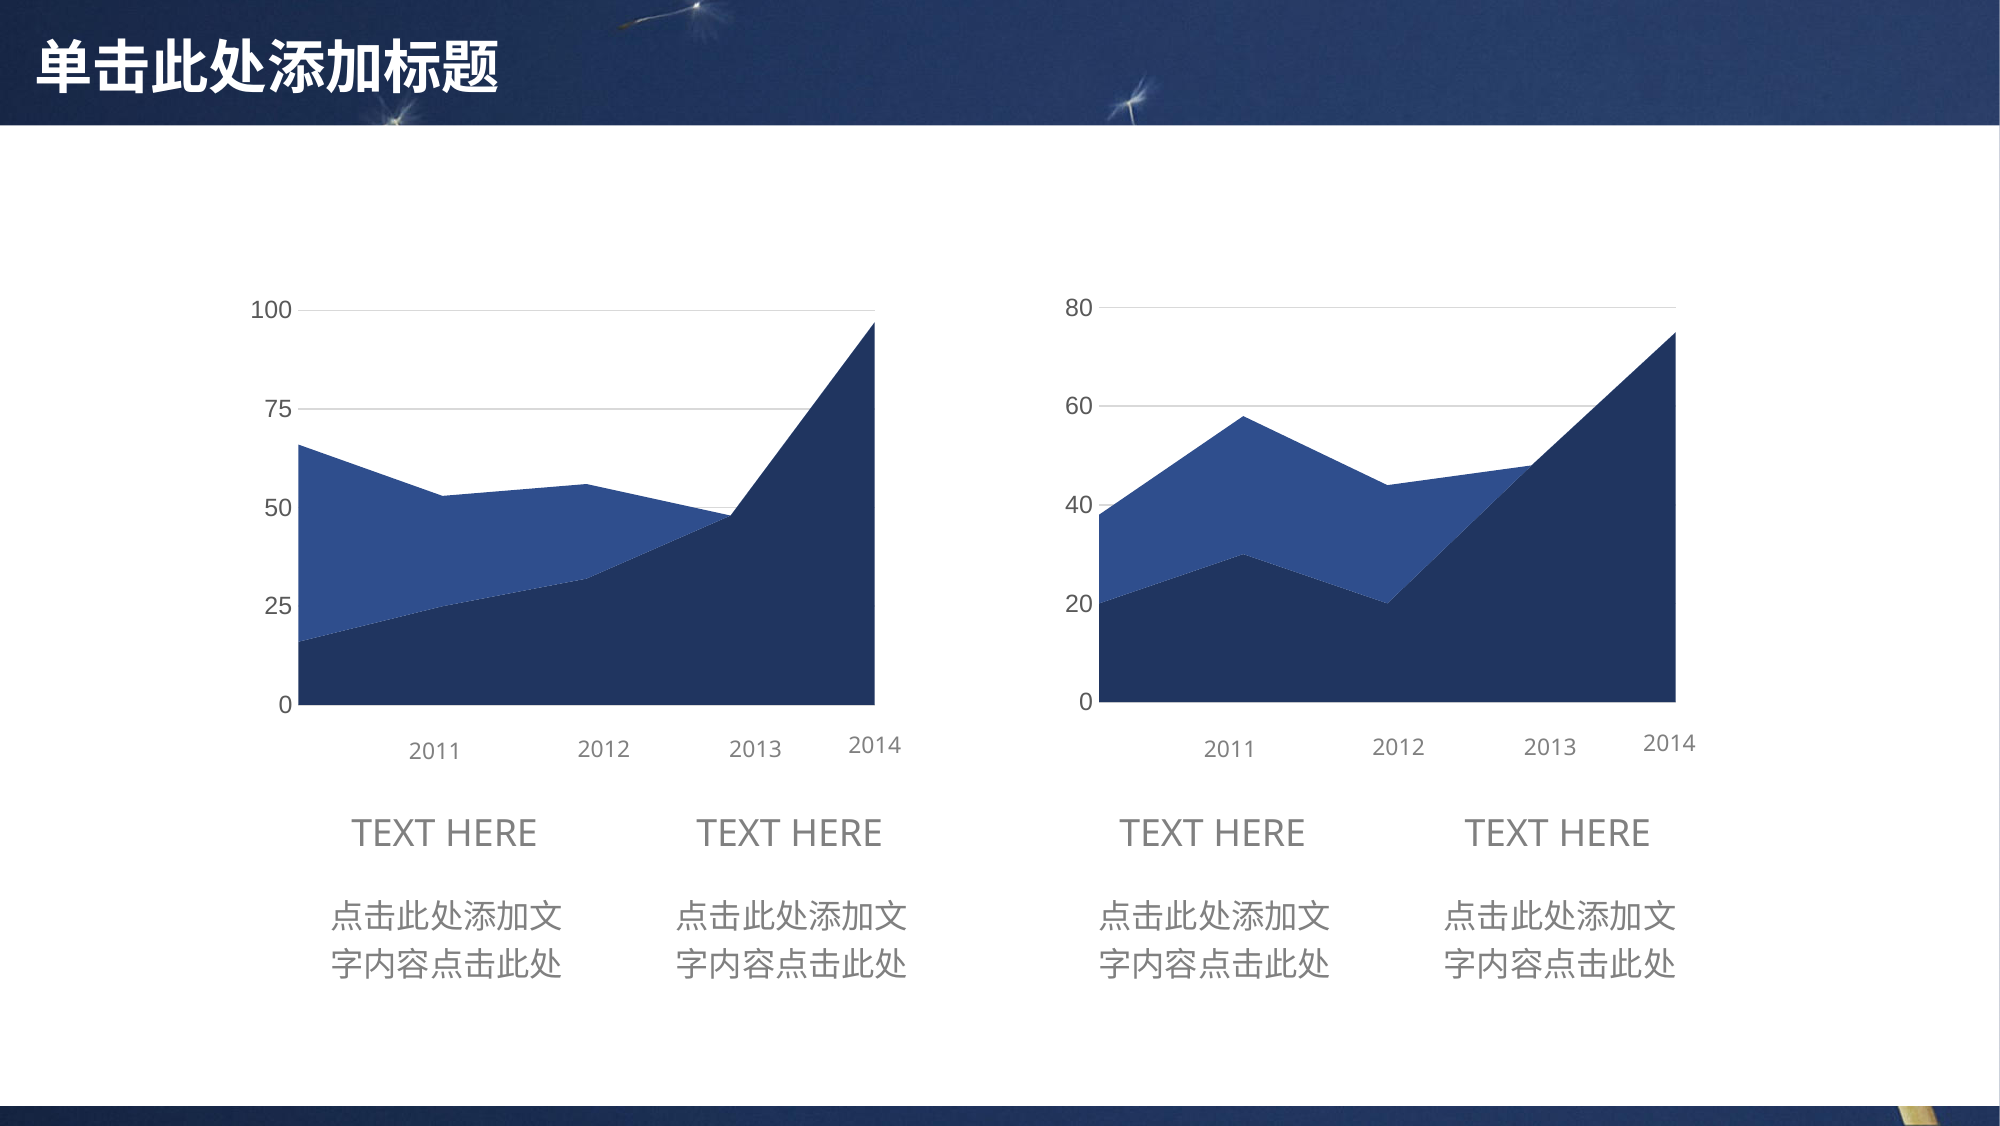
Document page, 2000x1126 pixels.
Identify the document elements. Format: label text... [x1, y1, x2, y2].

text_box 2012 [562, 730, 658, 770]
text_box 点击此处添加文 字内容点击此处 [1078, 877, 1352, 994]
text_box 2012 [1357, 727, 1453, 768]
text_box 2014 [833, 723, 919, 766]
text_box TEXT HERE [331, 798, 558, 864]
text_box 2013 [1509, 727, 1607, 768]
text_box 点击此处添加文 字内容点击此处 [310, 877, 584, 994]
chart [1051, 289, 1710, 727]
picture [0, 1106, 2000, 1126]
title 单击此处添加标题 [19, 31, 1820, 112]
text_box 2014 [1628, 720, 1713, 764]
text_box 2011 [1188, 727, 1287, 770]
text_box TEXT HERE [1444, 798, 1672, 864]
chart [250, 292, 909, 730]
text_box 点击此处添加文 字内容点击此处 [1423, 877, 1697, 994]
text_box 2011 [393, 730, 492, 772]
text_box 2013 [714, 730, 813, 770]
text_box TEXT HERE [676, 798, 903, 864]
picture [0, 0, 2000, 125]
text_box TEXT HERE [1099, 798, 1326, 864]
text_box 点击此处添加文 字内容点击此处 [655, 877, 929, 994]
